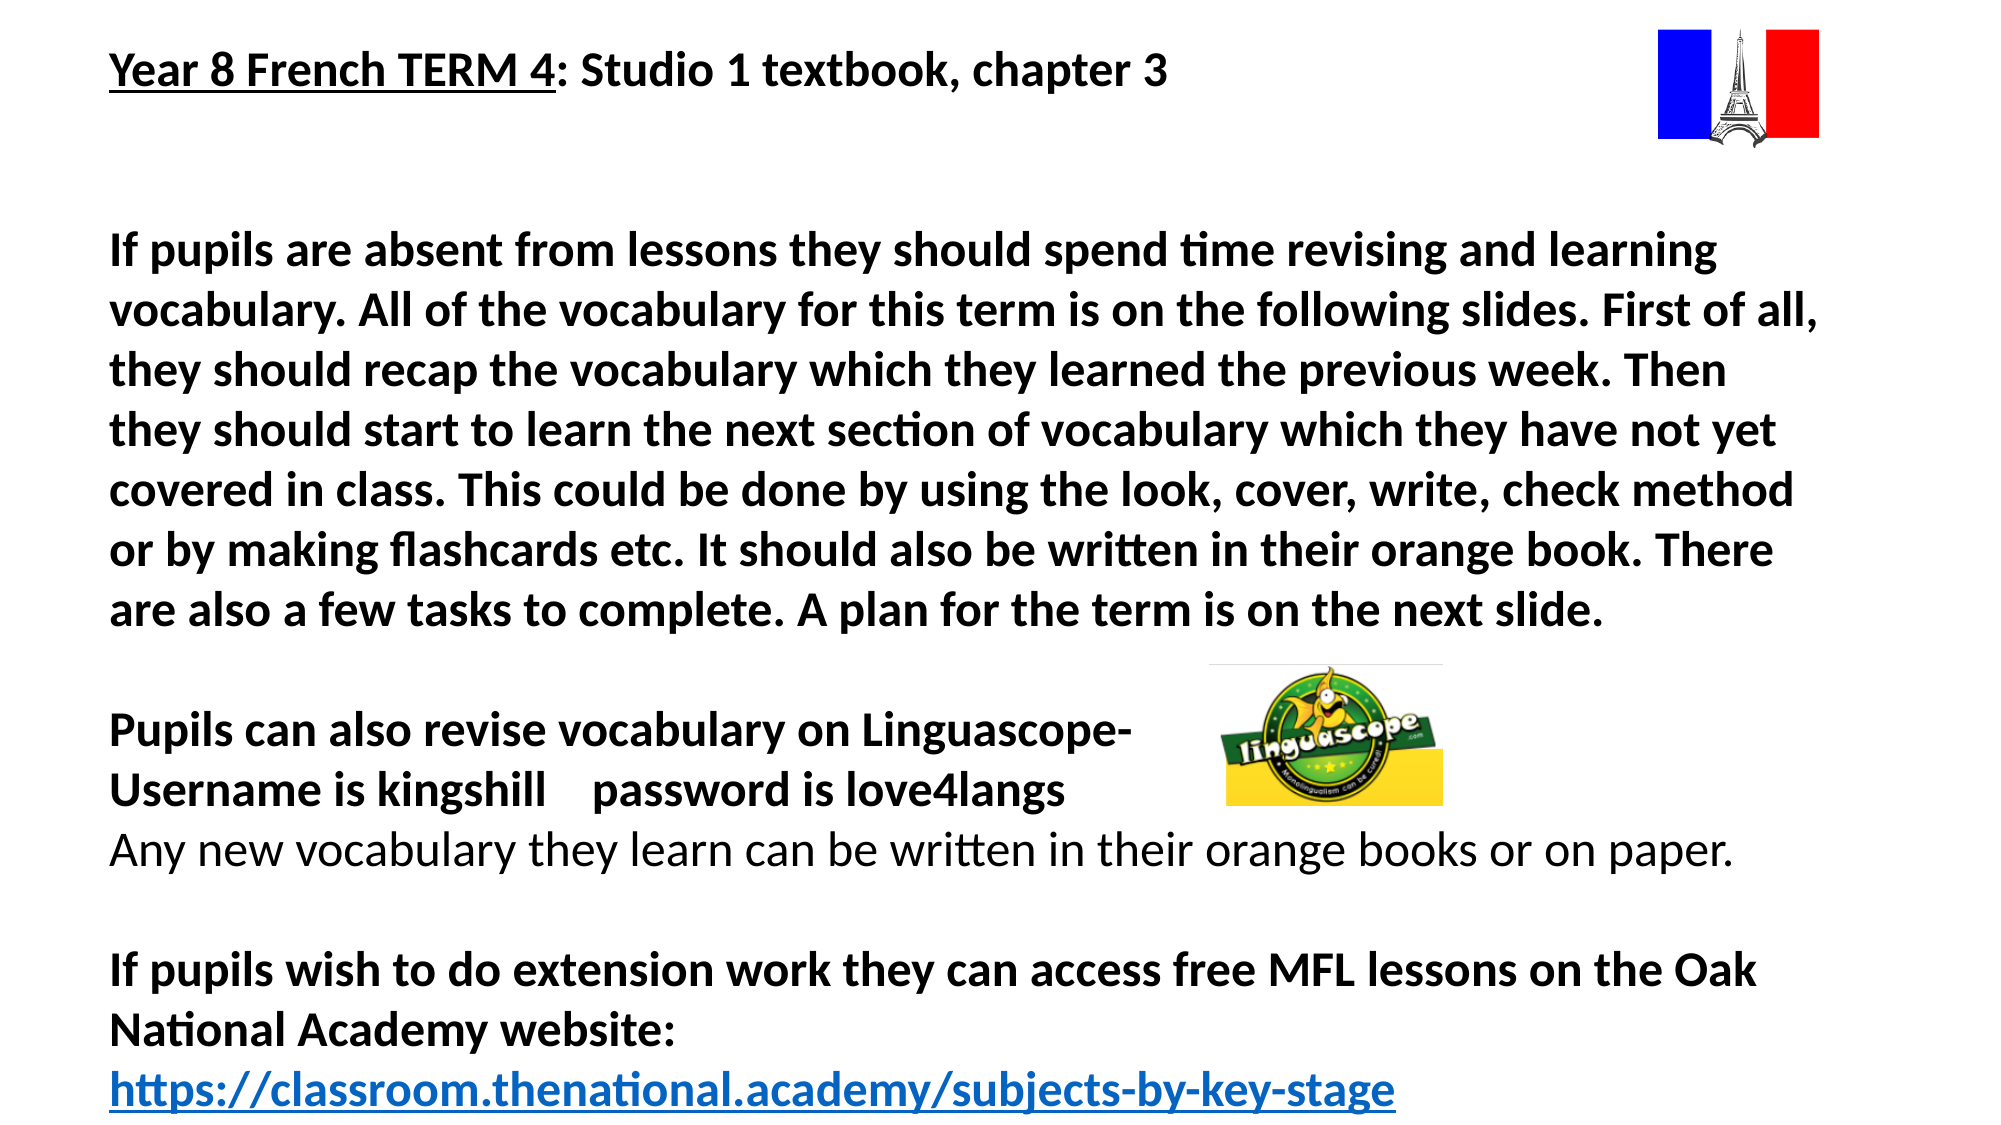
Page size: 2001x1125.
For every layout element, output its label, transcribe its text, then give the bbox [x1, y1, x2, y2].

picture [1209, 664, 1443, 806]
picture [1658, 29, 1819, 148]
text_box Year 8 French TERM 4: Studio 1 textbook, chapter 3 If pupils are absent from lessons they should spend time revising and learning vocabulary. All of the vocabulary for this term is on the following slides. First of all, they should recap the vocabulary which they learned the previous week. Then they should start to learn the next section of vocabulary which they have not yet covered in class. This could be done by using the look, cover, write, check method or by making flashcards etc. It should also be written in their orange book. There are also a few tasks to complete. A plan for the term is on the next slide. Pupils can also revise vocabulary on Linguascope- Username is kingshill password is love4langs Any new vocabulary they learn can be written in their orange books or on paper. If pupils wish to do extension work they can access free MFL lessons on the Oak National Academy website: https://classroom.thenational.academy/subjects-by-key-stage [94, 29, 1840, 1125]
